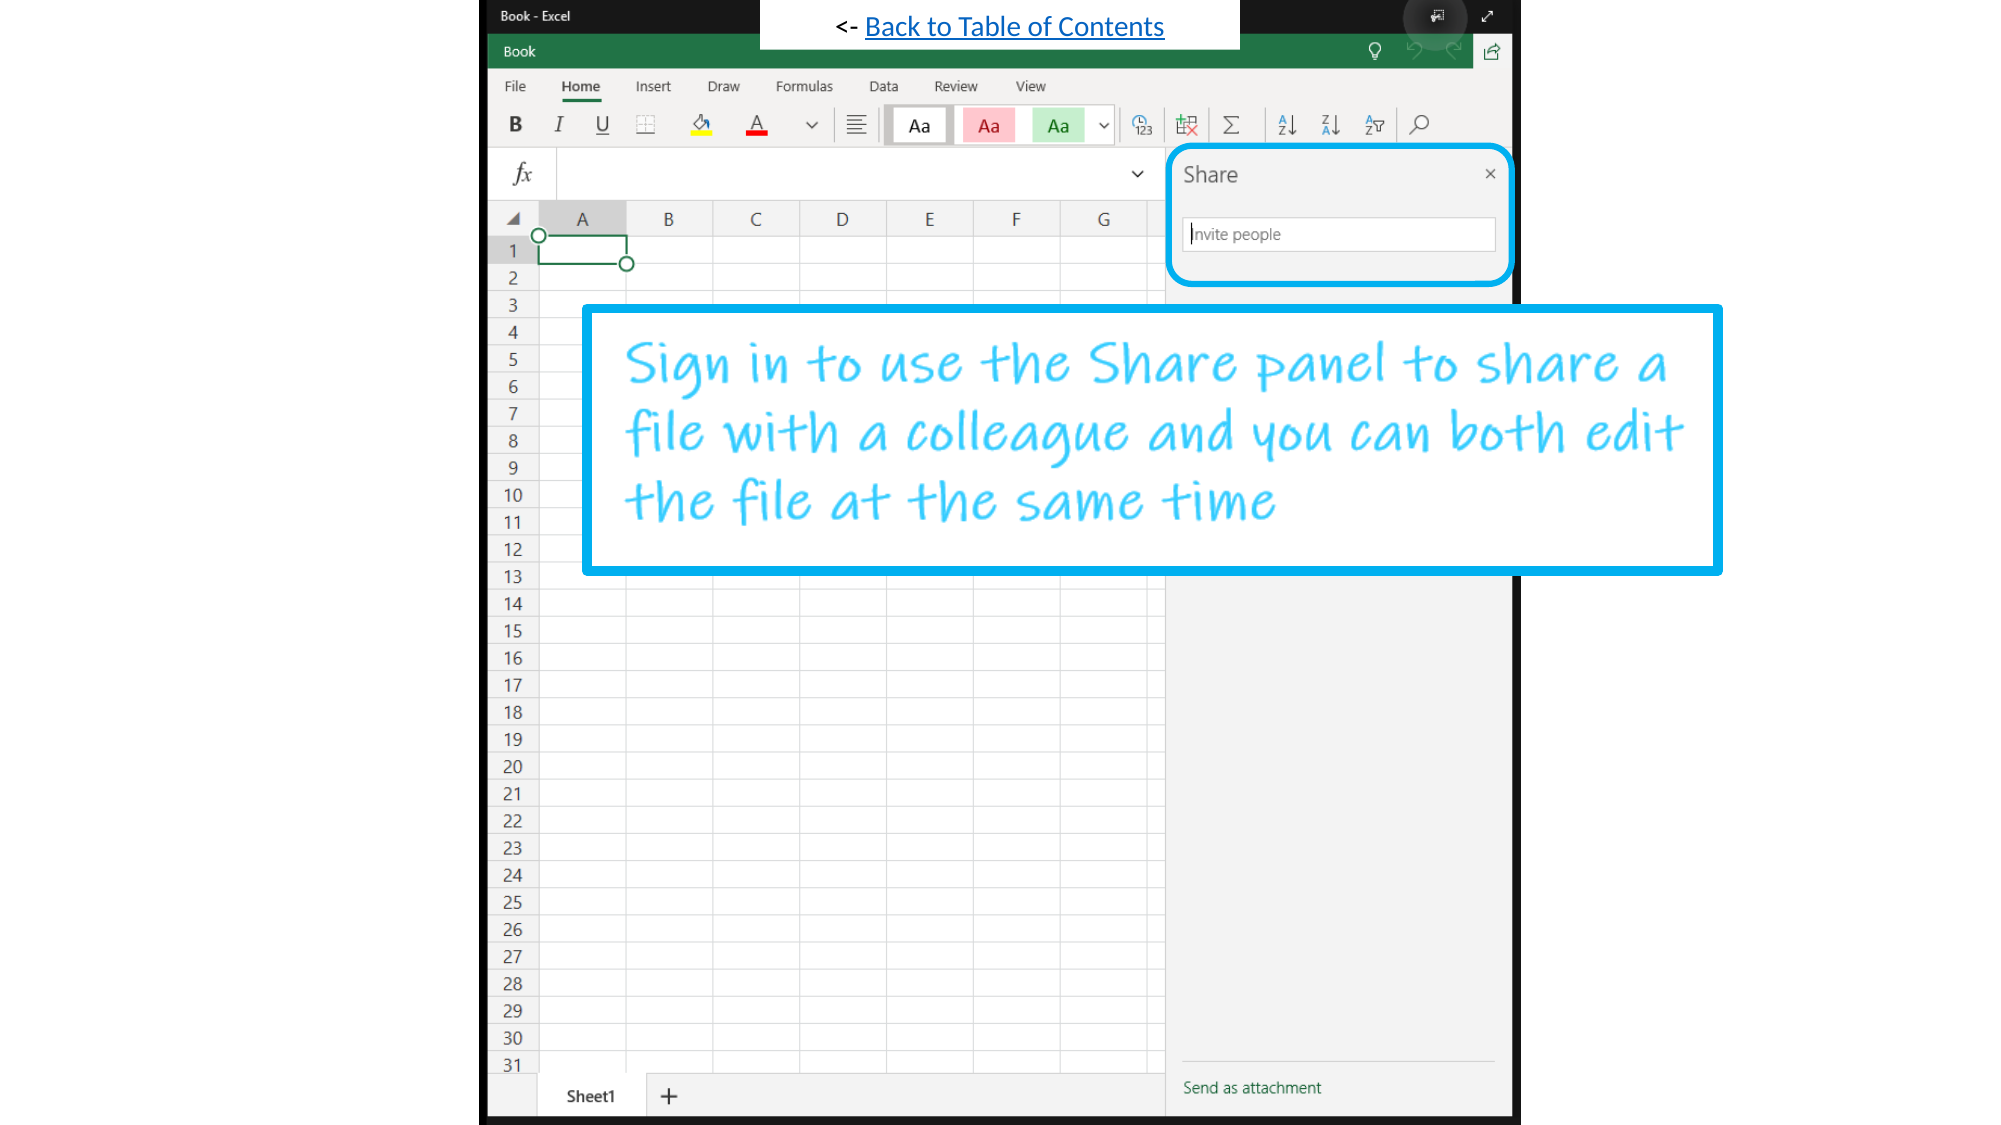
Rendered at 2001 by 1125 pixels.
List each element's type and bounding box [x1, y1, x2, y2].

picture [479, 0, 1521, 1125]
picture [593, 314, 1712, 565]
